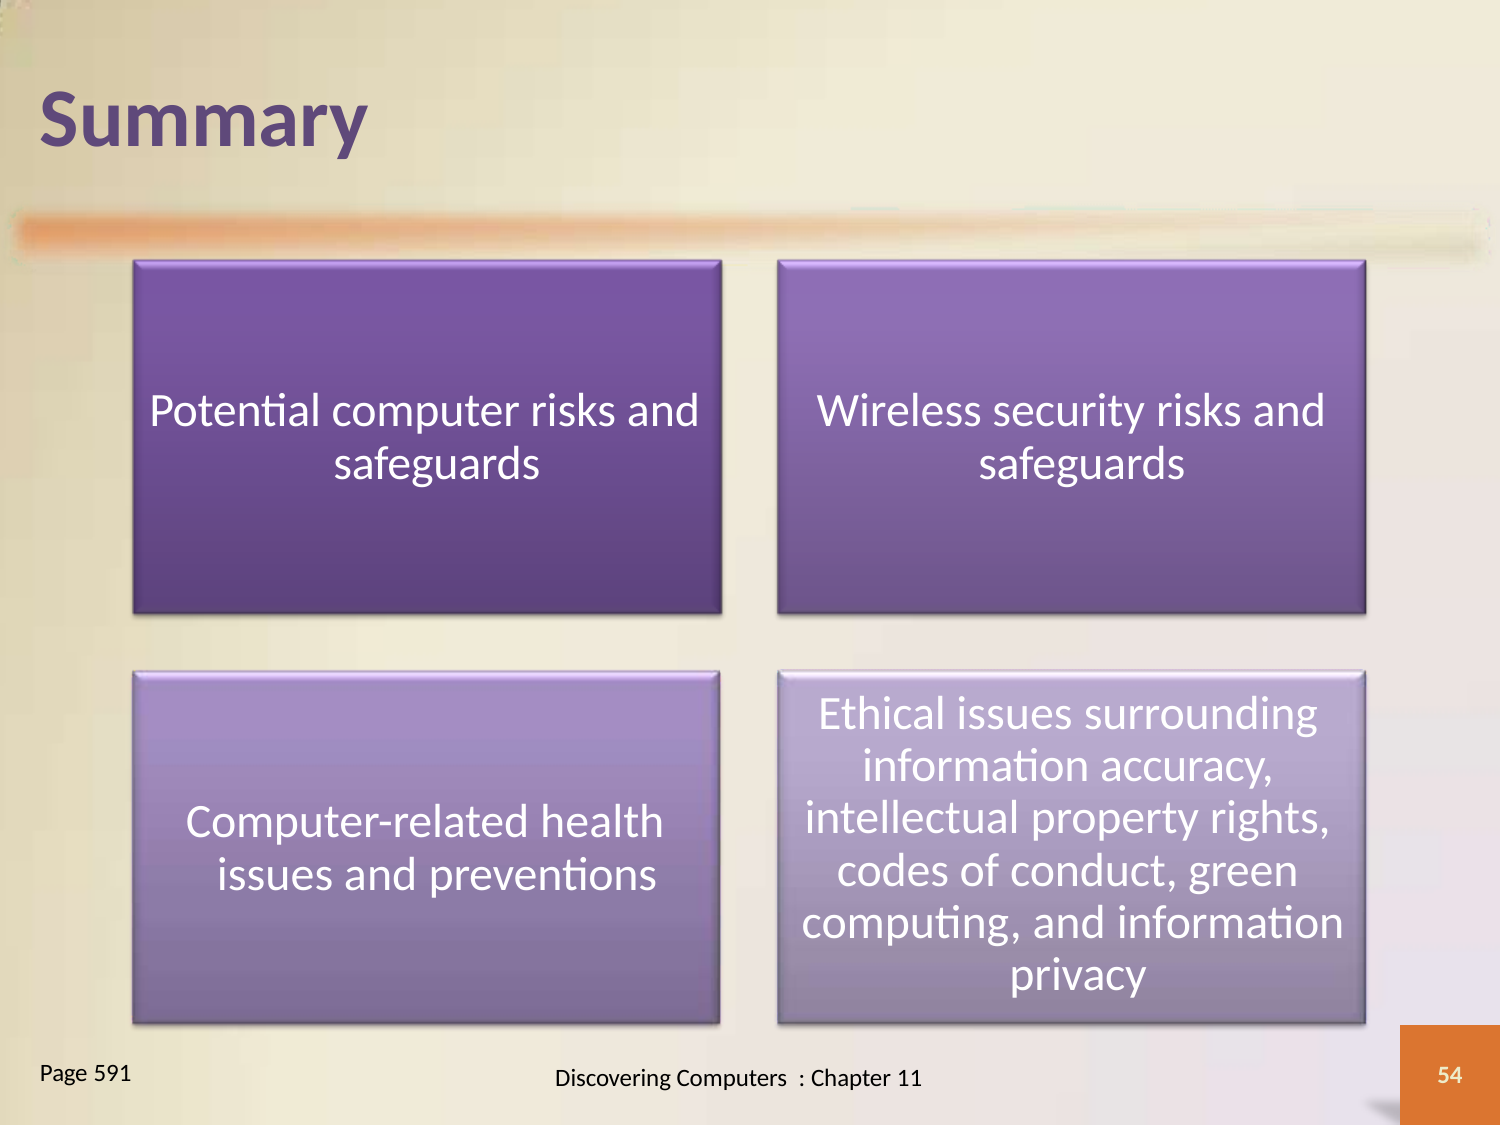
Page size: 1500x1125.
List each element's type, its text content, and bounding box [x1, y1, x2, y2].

text_box Computer-related health issues and preventions [183, 786, 672, 900]
title Summary [37, 61, 373, 252]
text_box [109, 254, 757, 629]
text_box 54 [1435, 1056, 1465, 1089]
picture [0, 0, 1500, 1125]
text_box Discovering Computers : Chapter 11 [553, 1059, 972, 1092]
text_box [768, 254, 1379, 629]
text_box [123, 665, 730, 1038]
text_box Page 591 [37, 1054, 135, 1087]
text_box Potential computer risks and safeguards [147, 375, 708, 489]
text_box Wireless security risks and safeguards [814, 375, 1331, 489]
text_box [759, 662, 1396, 1038]
text_box Ethical issues surrounding information accuracy, intellectual property rights, codes of conduct, green computing, and information privacy [797, 680, 1348, 1002]
